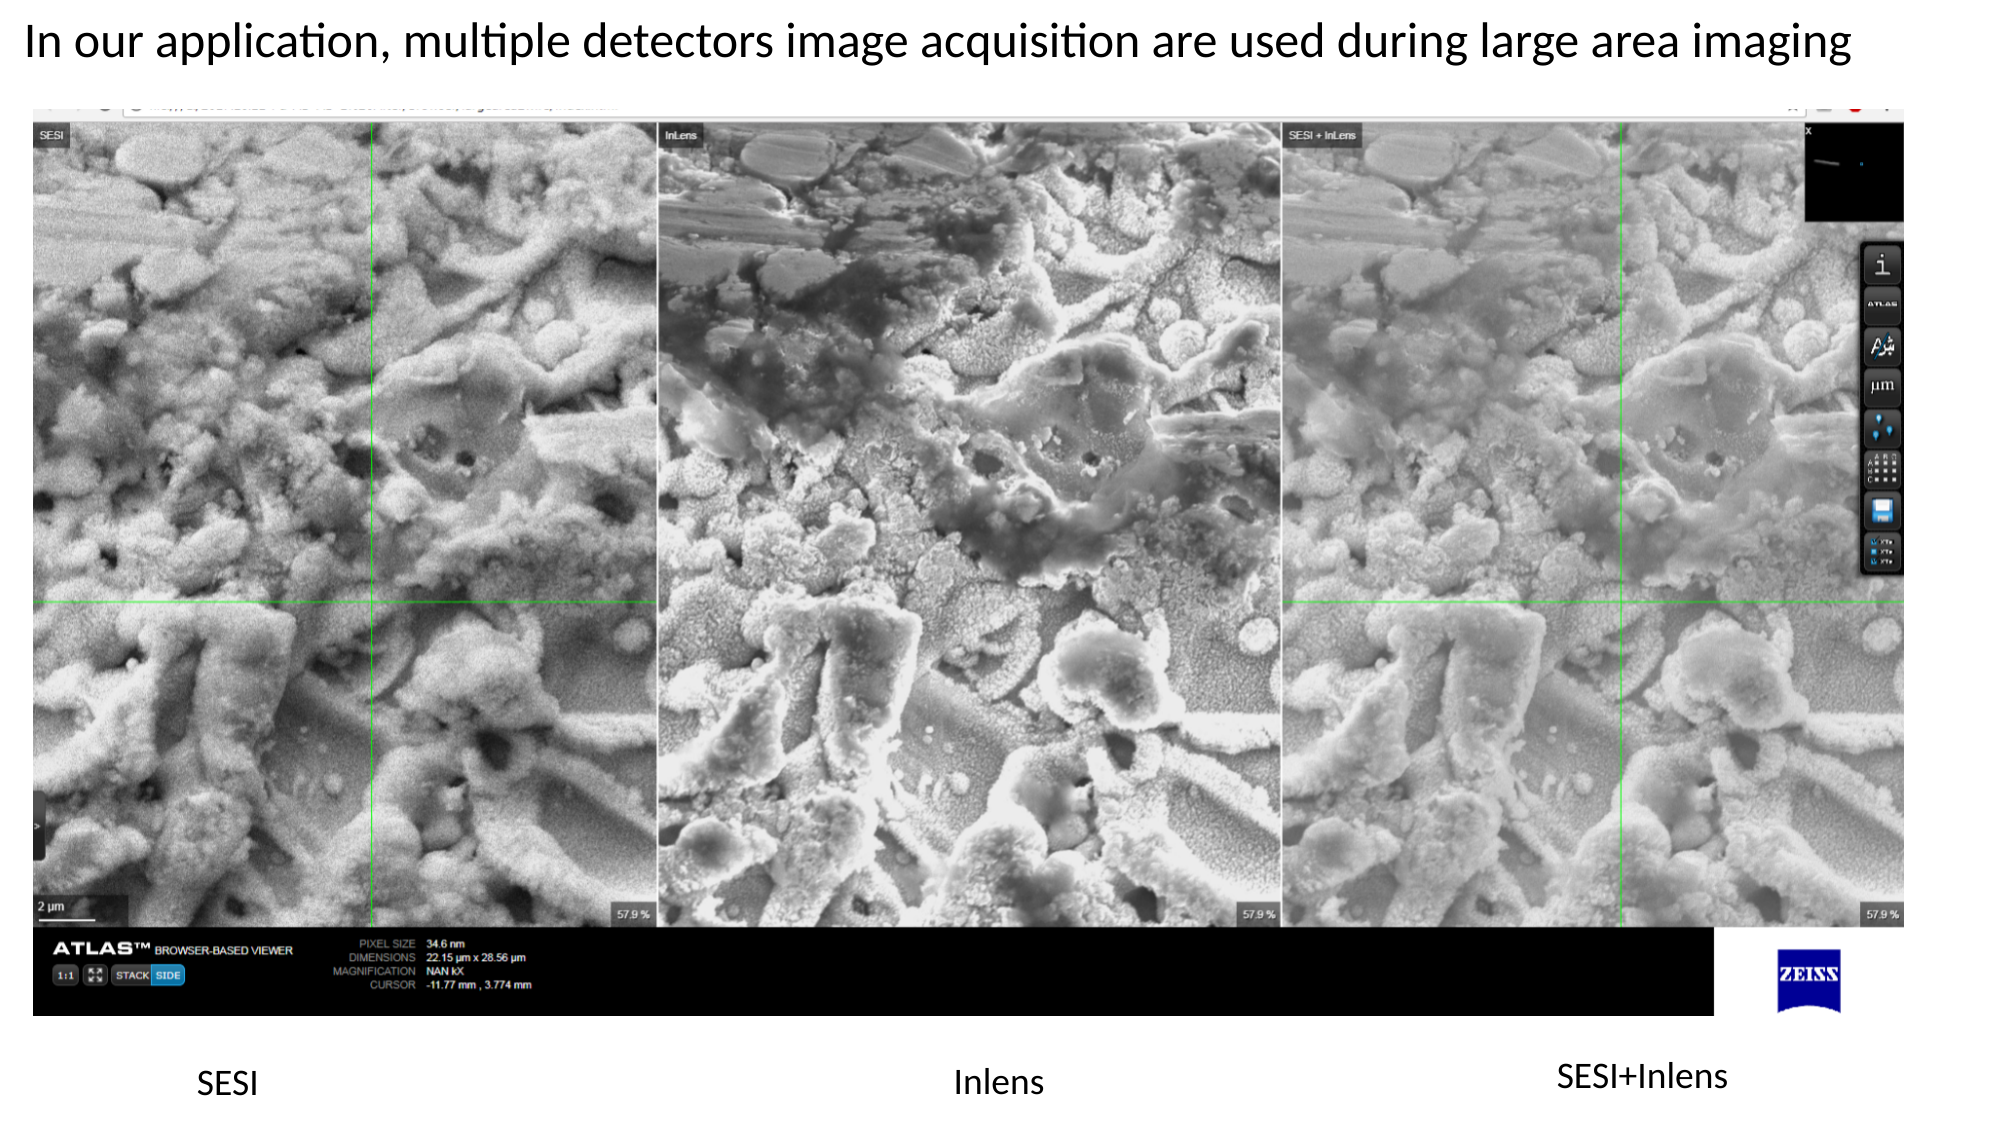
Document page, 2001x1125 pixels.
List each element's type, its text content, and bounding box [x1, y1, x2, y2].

text_box SESI+Inlens [1542, 1043, 1744, 1104]
text_box SESI [182, 1050, 274, 1111]
picture [33, 109, 1904, 1016]
text_box In our application, multiple detectors image acquisition are used during large area imaging [9, 0, 1868, 75]
text_box Inlens [938, 1049, 1060, 1109]
